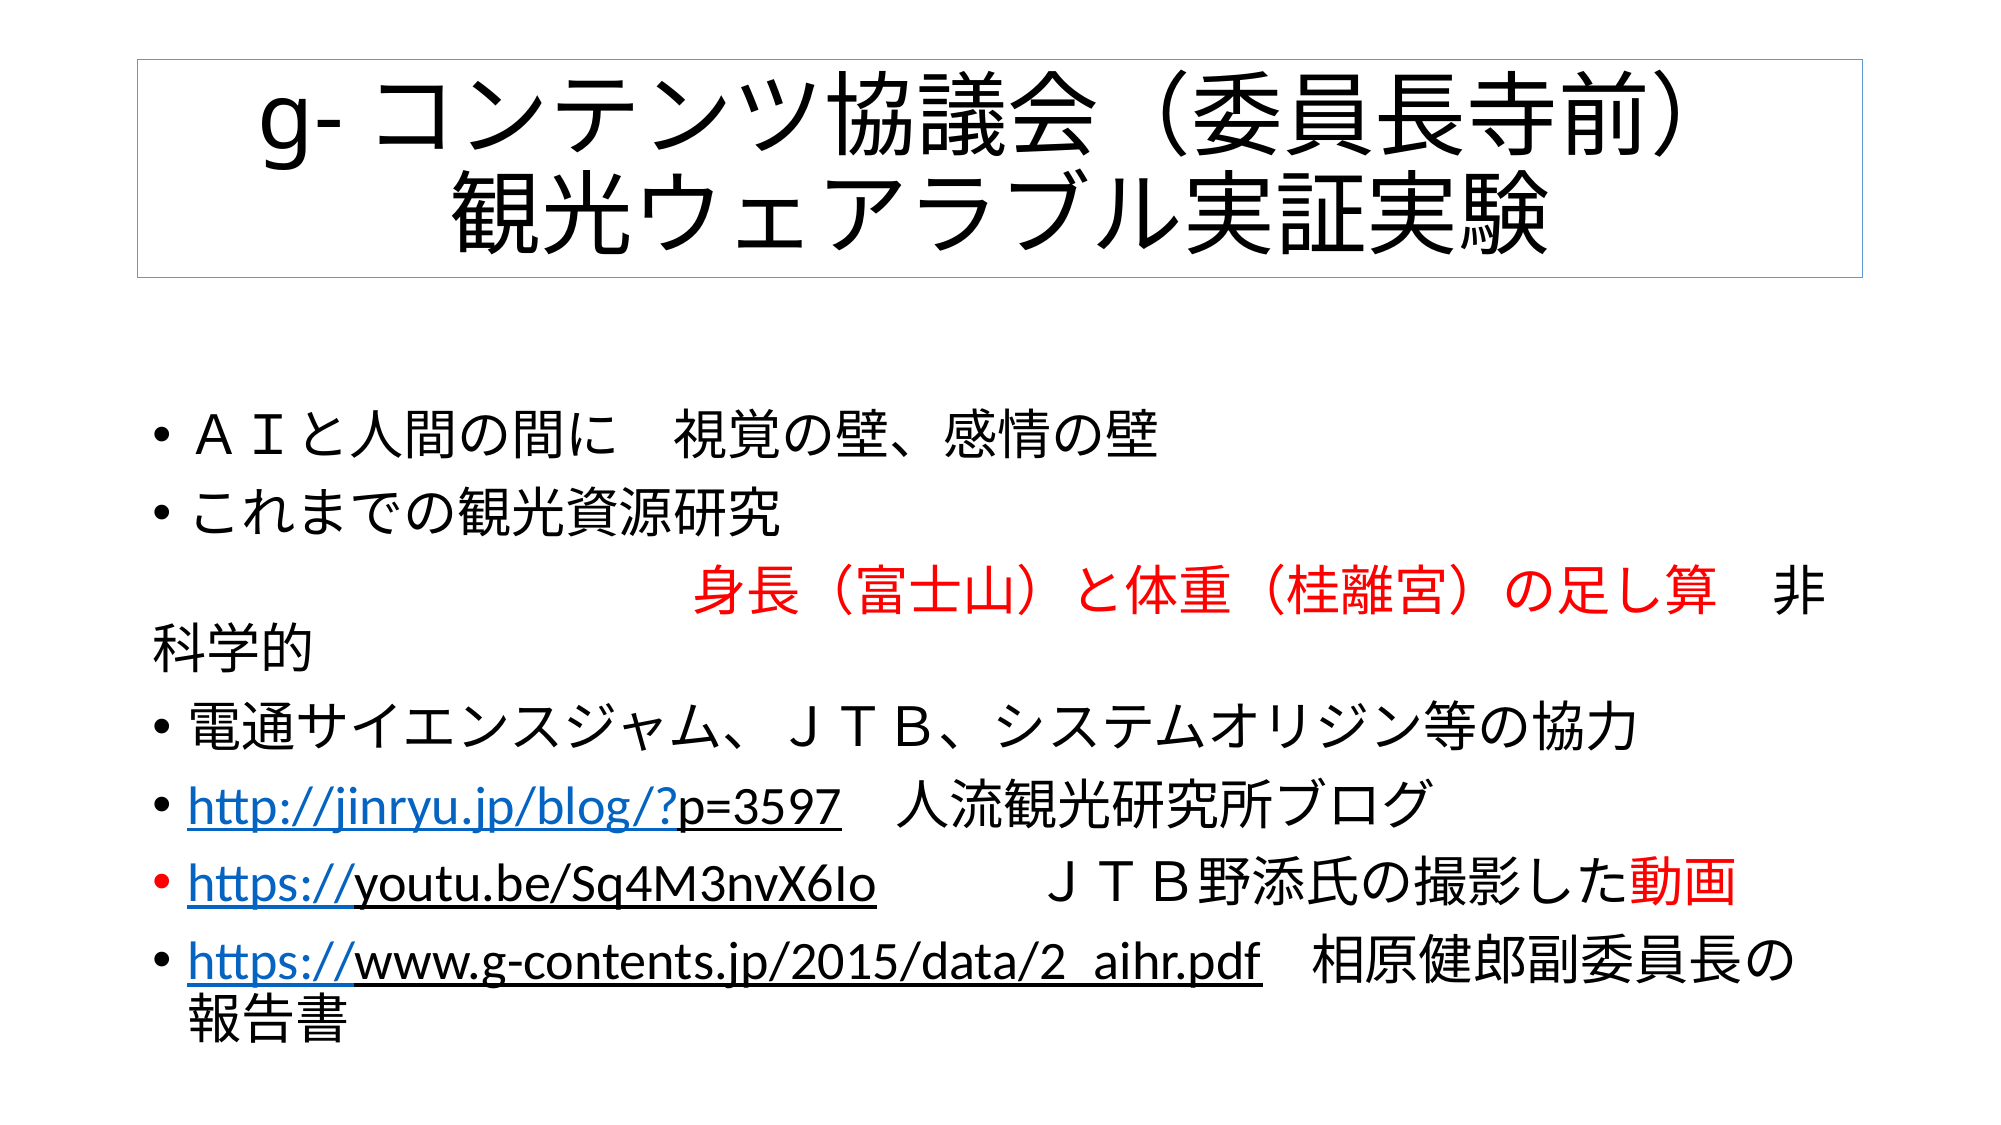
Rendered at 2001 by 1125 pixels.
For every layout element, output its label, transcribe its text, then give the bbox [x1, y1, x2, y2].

title g-コンテンツ協議会（委員長寺前） 観光ウェアラブル実証実験 [137, 59, 1863, 278]
list ＡＩと人間の間に 視覚の壁、感情の壁 これまでの観光資源研究 身長（富士山）と体重（桂離宮）の足し算 非科学的 電通サイエンスジャム、ＪＴＢ、システムオリジン等の協力 http://jinryu.jp/blog/?p=3597 人流観光研究所ブログ https://youtu.be/Sq4M3nvX6Io ＪＴＢ野添氏の撮影した動画 https://www.g-contents.jp/2015/data/2_aihr.pdf 相原健郎副委員長の報告書 [137, 400, 1863, 1069]
